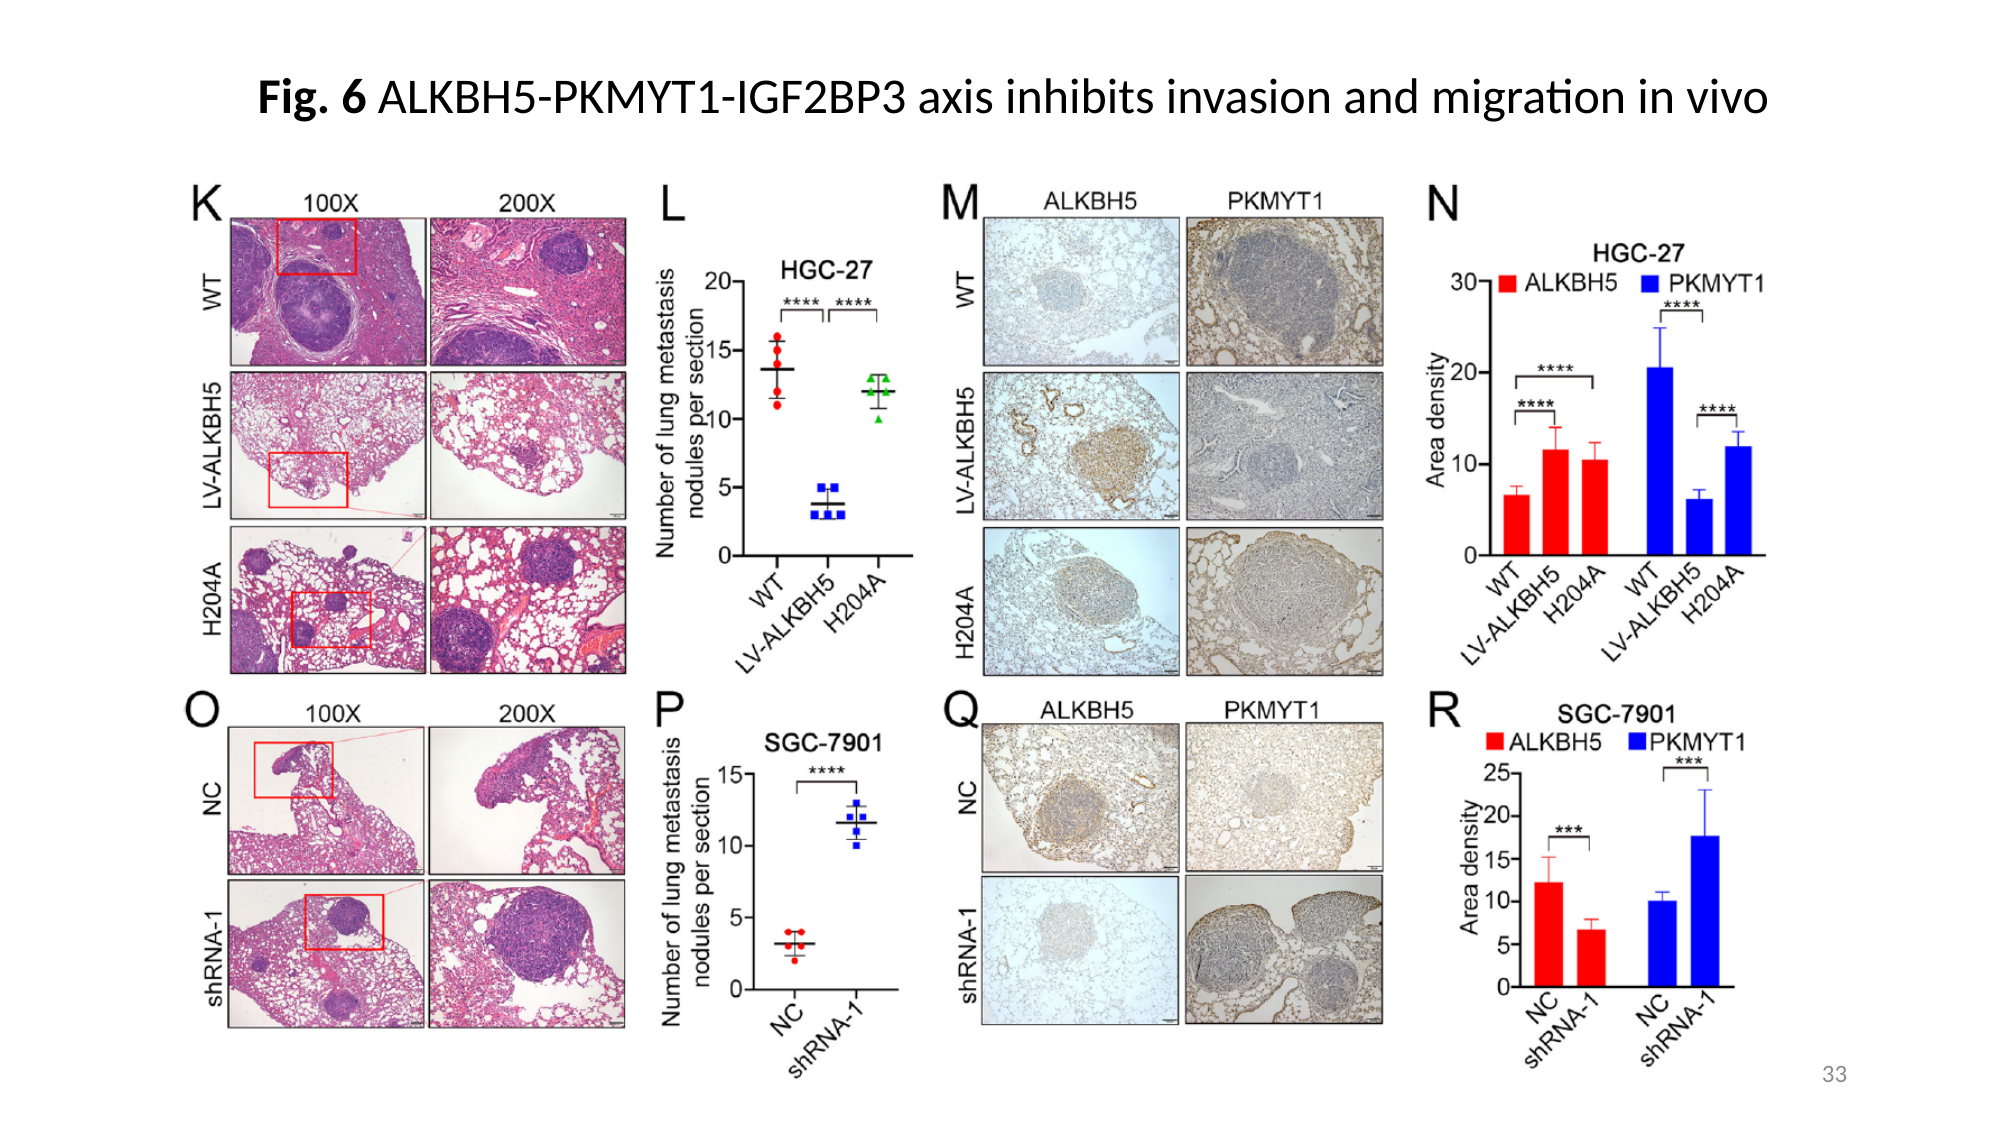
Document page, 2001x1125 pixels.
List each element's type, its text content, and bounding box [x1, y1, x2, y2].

picture [178, 177, 1785, 1088]
text_box Fig. 6 ALKBH5-PKMYT1-IGF2BP3 axis inhibits invasion and migration in vivo [243, 56, 1914, 131]
slide_number 33 [1412, 1042, 1863, 1103]
